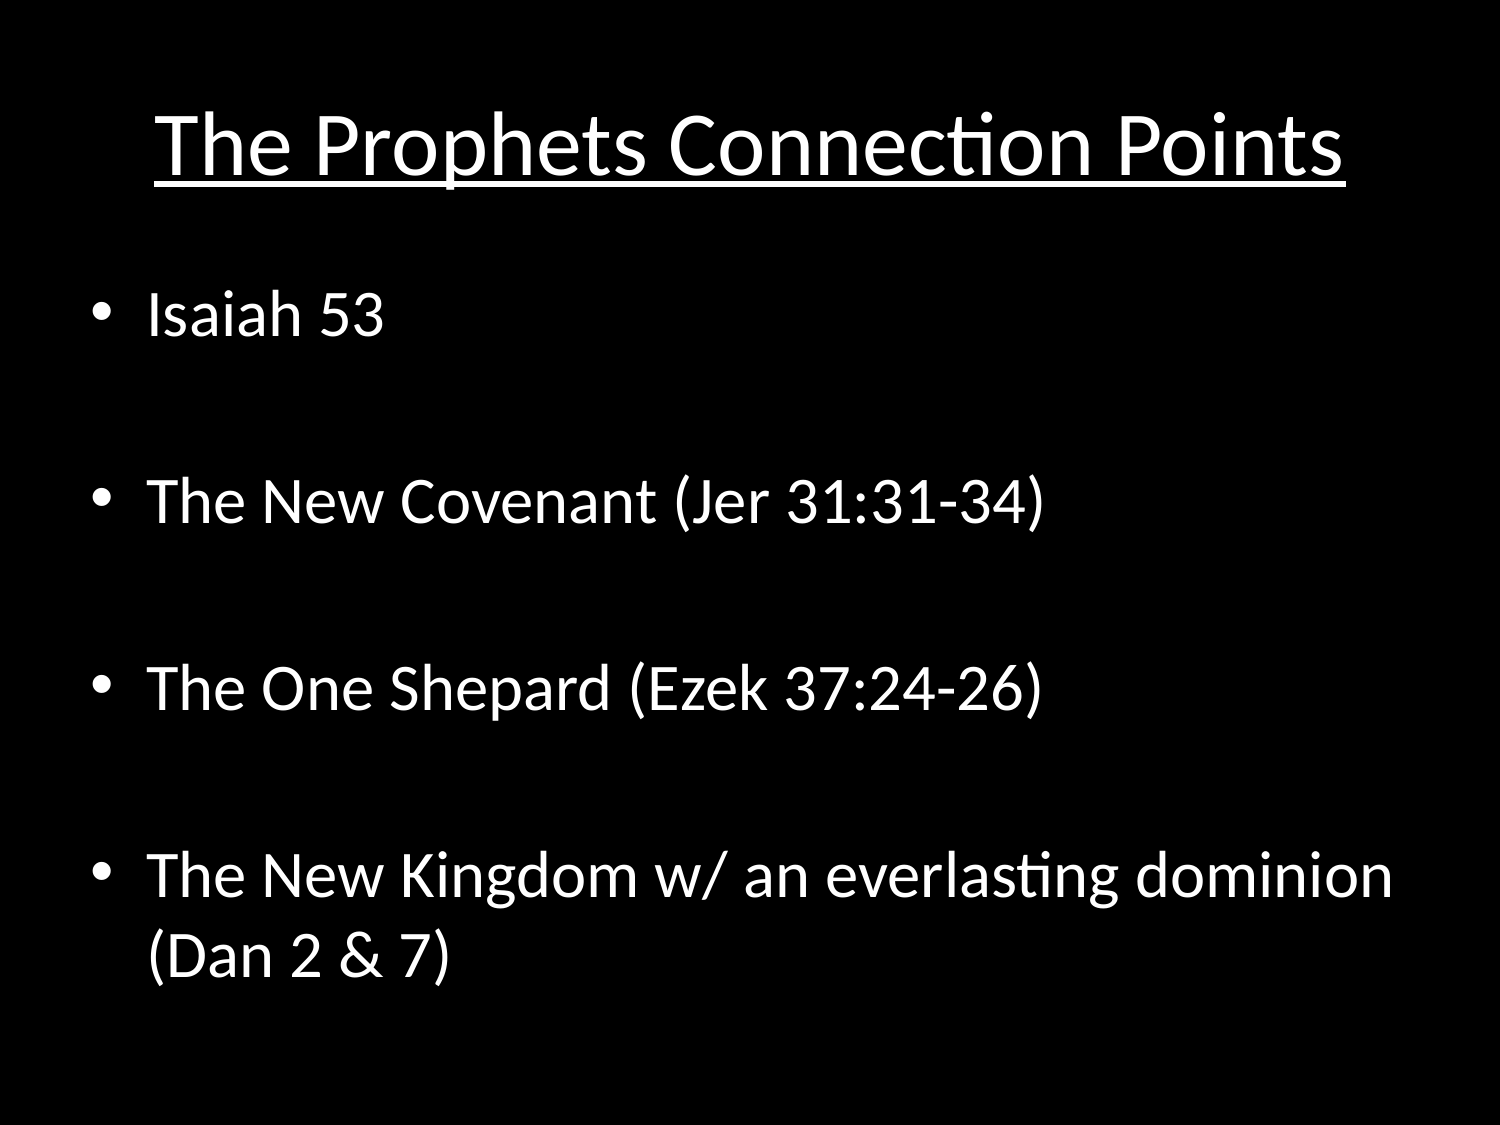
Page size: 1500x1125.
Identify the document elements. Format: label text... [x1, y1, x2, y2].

list Isaiah 53 The New Covenant (Jer 31:31-34) The One Shepard (Ezek 37:24-26) The New Kingdom w/ an everlasting dominion (Dan 2 & 7) [75, 262, 1425, 1005]
title The Prophets Connection Points [75, 45, 1425, 233]
